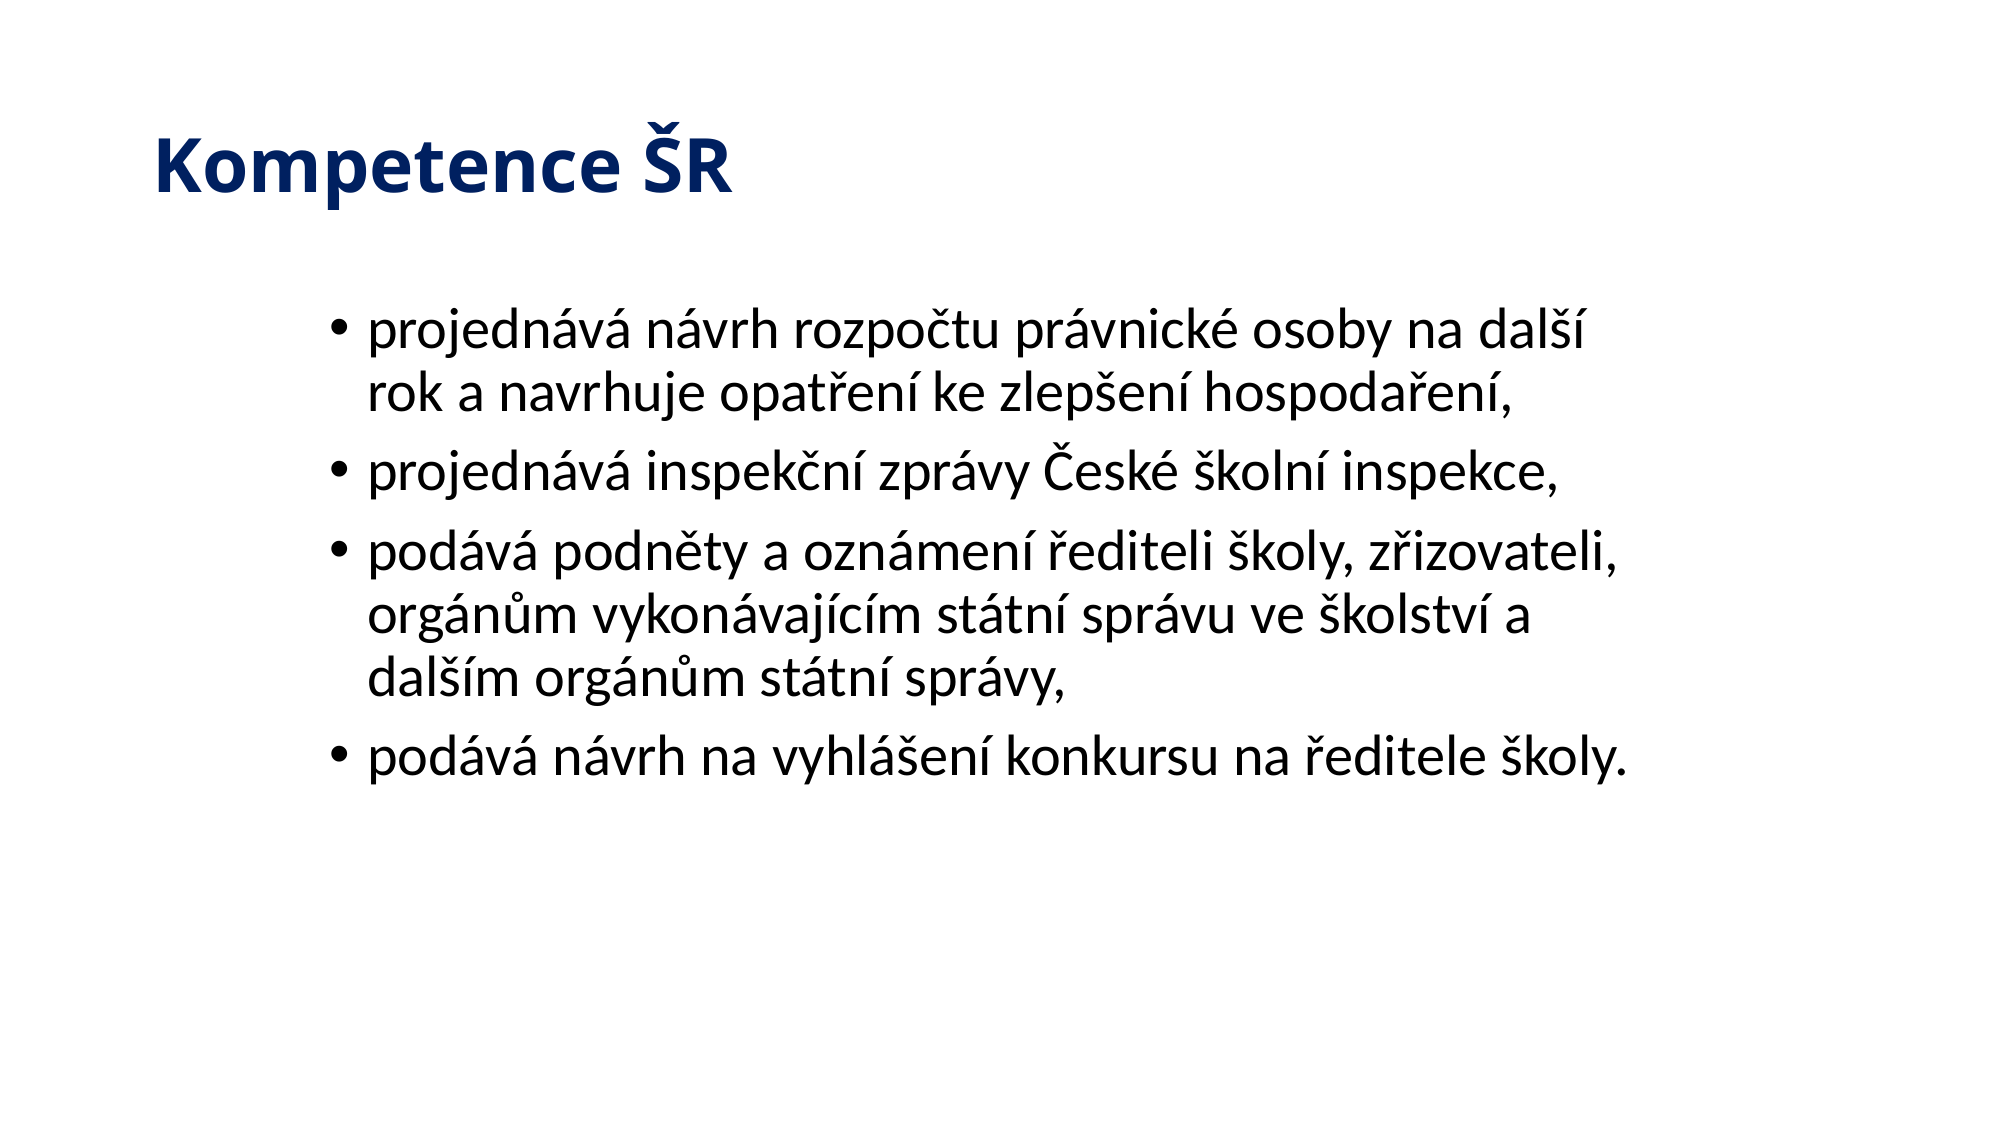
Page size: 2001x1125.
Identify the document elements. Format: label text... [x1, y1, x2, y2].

list projednává návrh rozpočtu právnické osoby na další rok a navrhuje opatření ke zlepšení hospodaření, projednává inspekční zprávy České školní inspekce, podává podněty a oznámení řediteli školy, zřizovateli, orgánům vykonávajícím státní správu ve školství a dalším orgánům státní správy, podává návrh na vyhlášení konkursu na ředitele školy. [314, 290, 1665, 1034]
title Kompetence ŠR [137, 59, 1863, 278]
